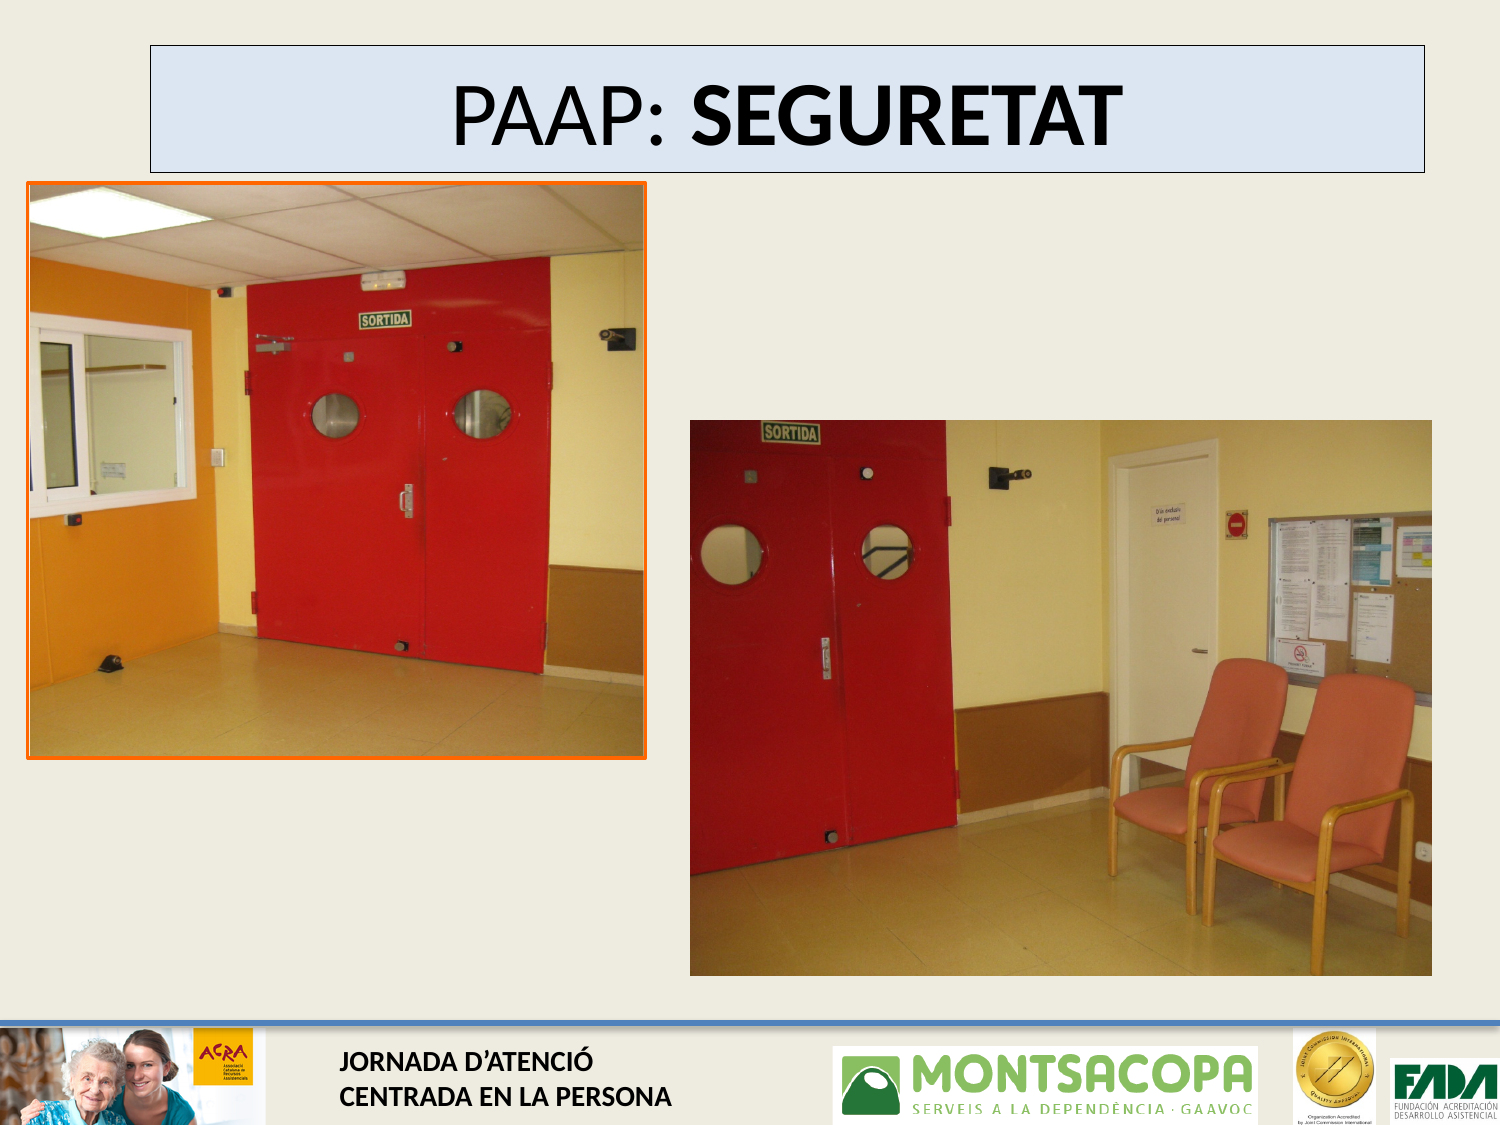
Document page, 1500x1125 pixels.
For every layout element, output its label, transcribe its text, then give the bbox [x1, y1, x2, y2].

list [50, 163, 623, 778]
picture [0, 1028, 266, 1125]
title PAAP: SEGURETAT [150, 45, 1425, 173]
picture [1390, 1058, 1500, 1125]
picture [623, 185, 644, 756]
picture [30, 185, 50, 756]
picture [1293, 1028, 1376, 1125]
picture [832, 1046, 1258, 1125]
picture [690, 420, 1432, 977]
